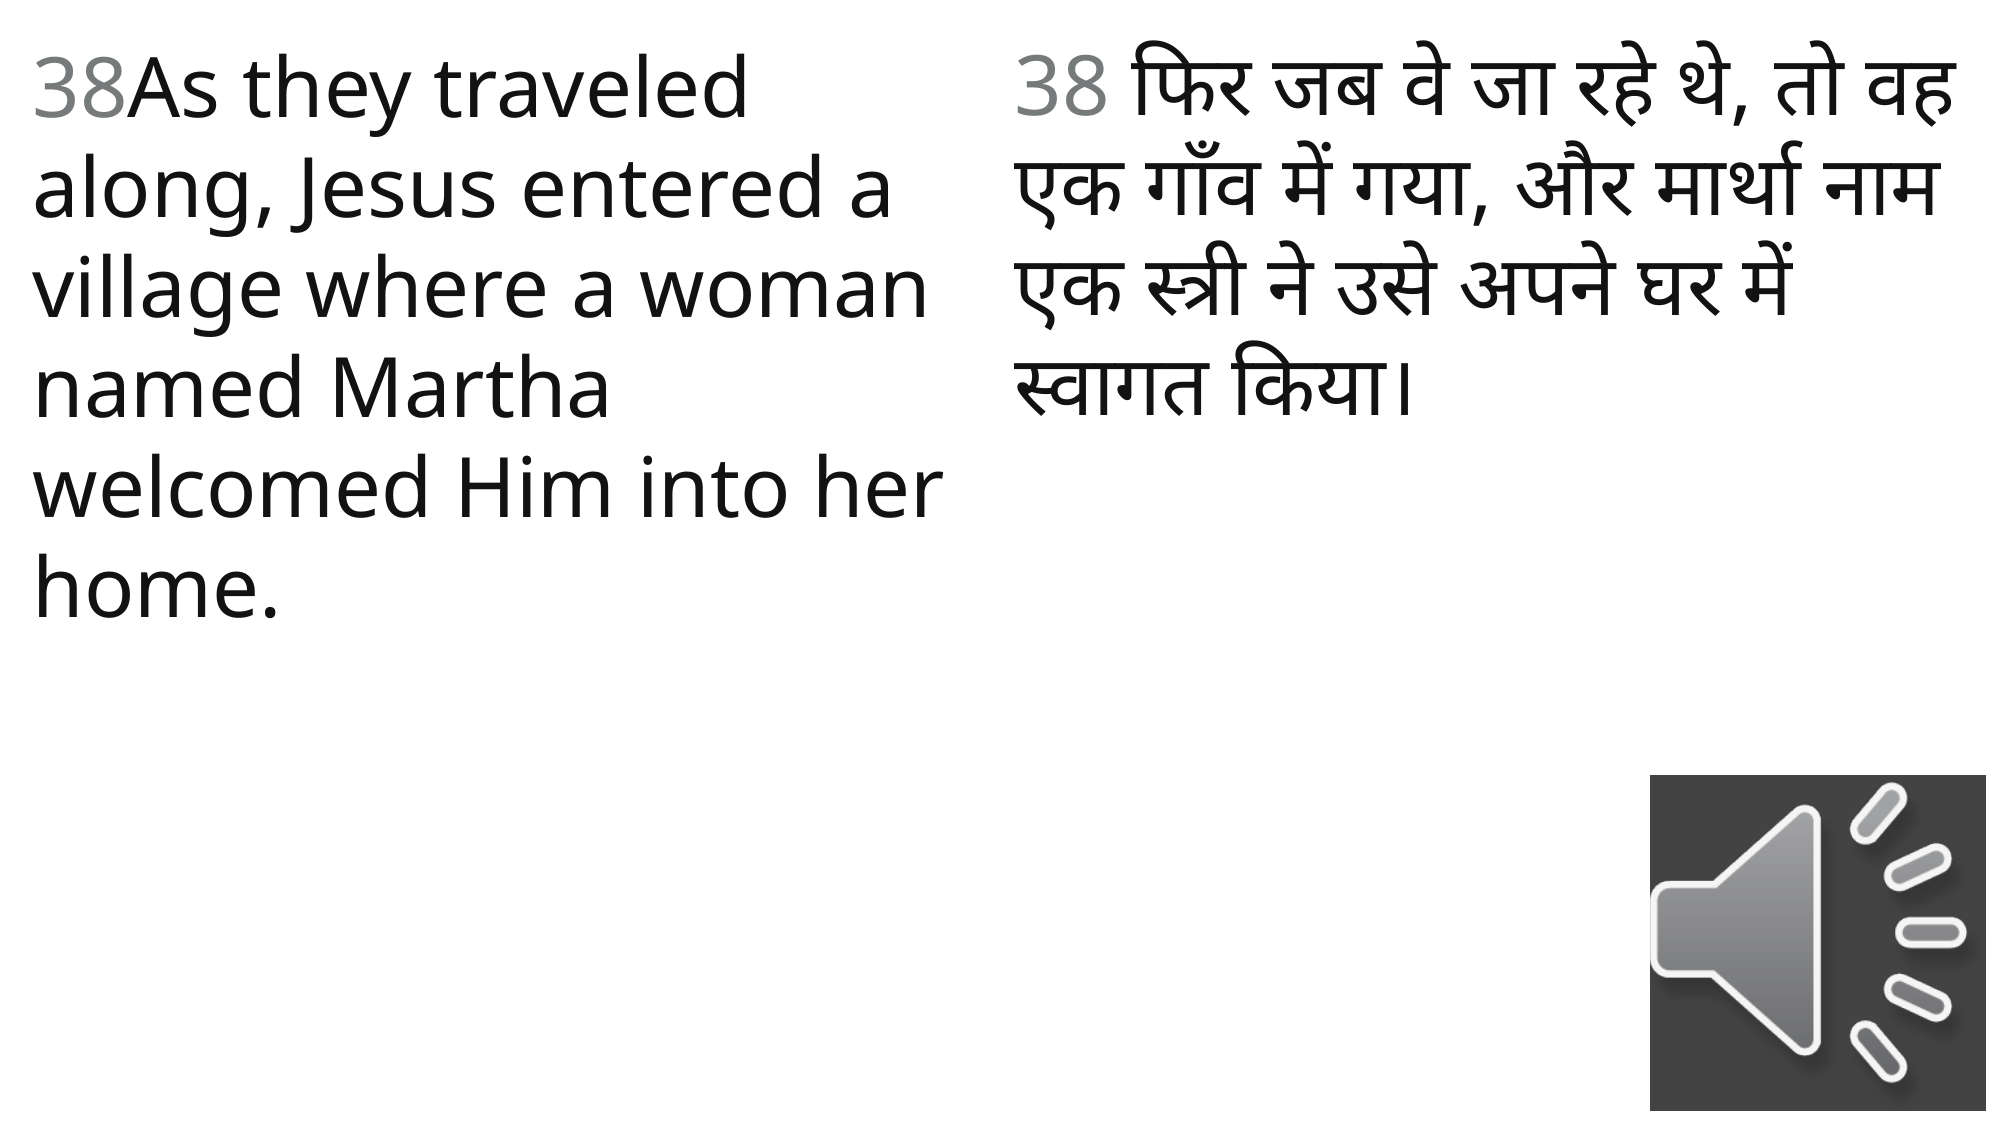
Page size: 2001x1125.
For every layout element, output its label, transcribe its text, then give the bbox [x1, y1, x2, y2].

text_box 38 फिर जब वे जा रहे थे, तो वह एक गाँव में गया, और मार्था नाम एक स्त्री ने उसे अपने घर में स्वागत किया। [999, 24, 2000, 1101]
picture [1648, 773, 1987, 1112]
text_box 38As they traveled along, Jesus entered a village where a woman named Martha welcomed Him into her home. [18, 27, 973, 1104]
